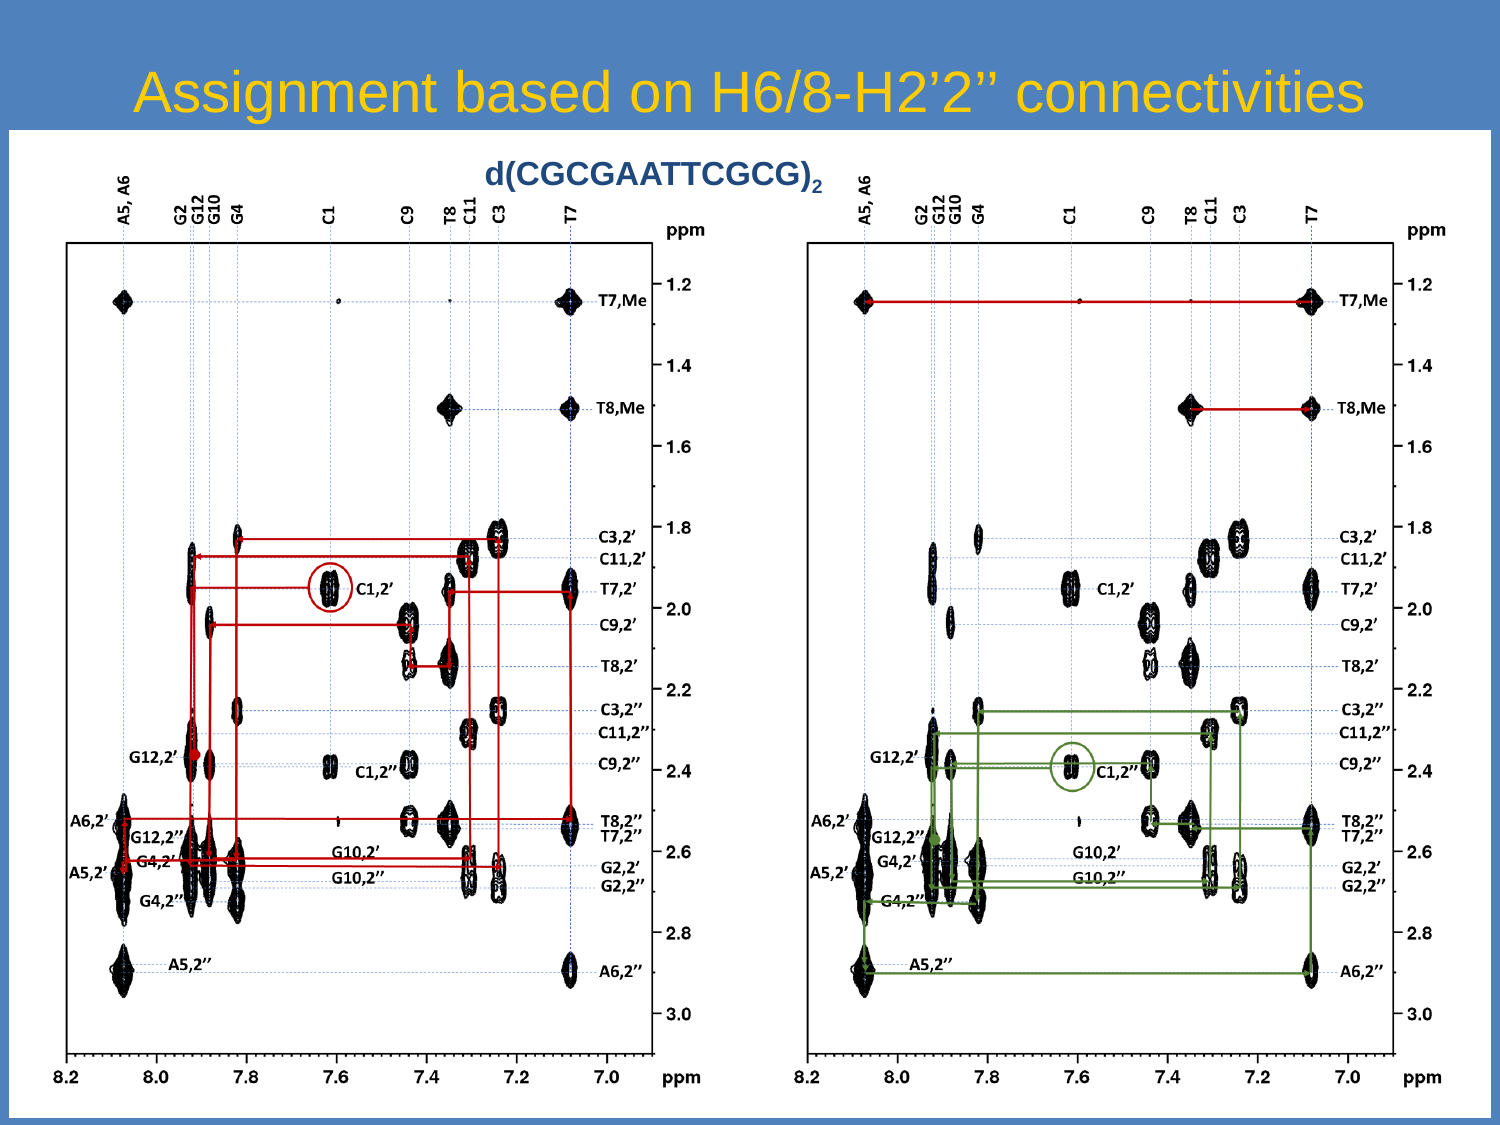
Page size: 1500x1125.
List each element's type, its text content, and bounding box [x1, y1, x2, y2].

picture [9, 130, 1491, 1119]
text_box Assignment based on H6/8-H2’2’’ connectivities [37, 46, 1463, 129]
